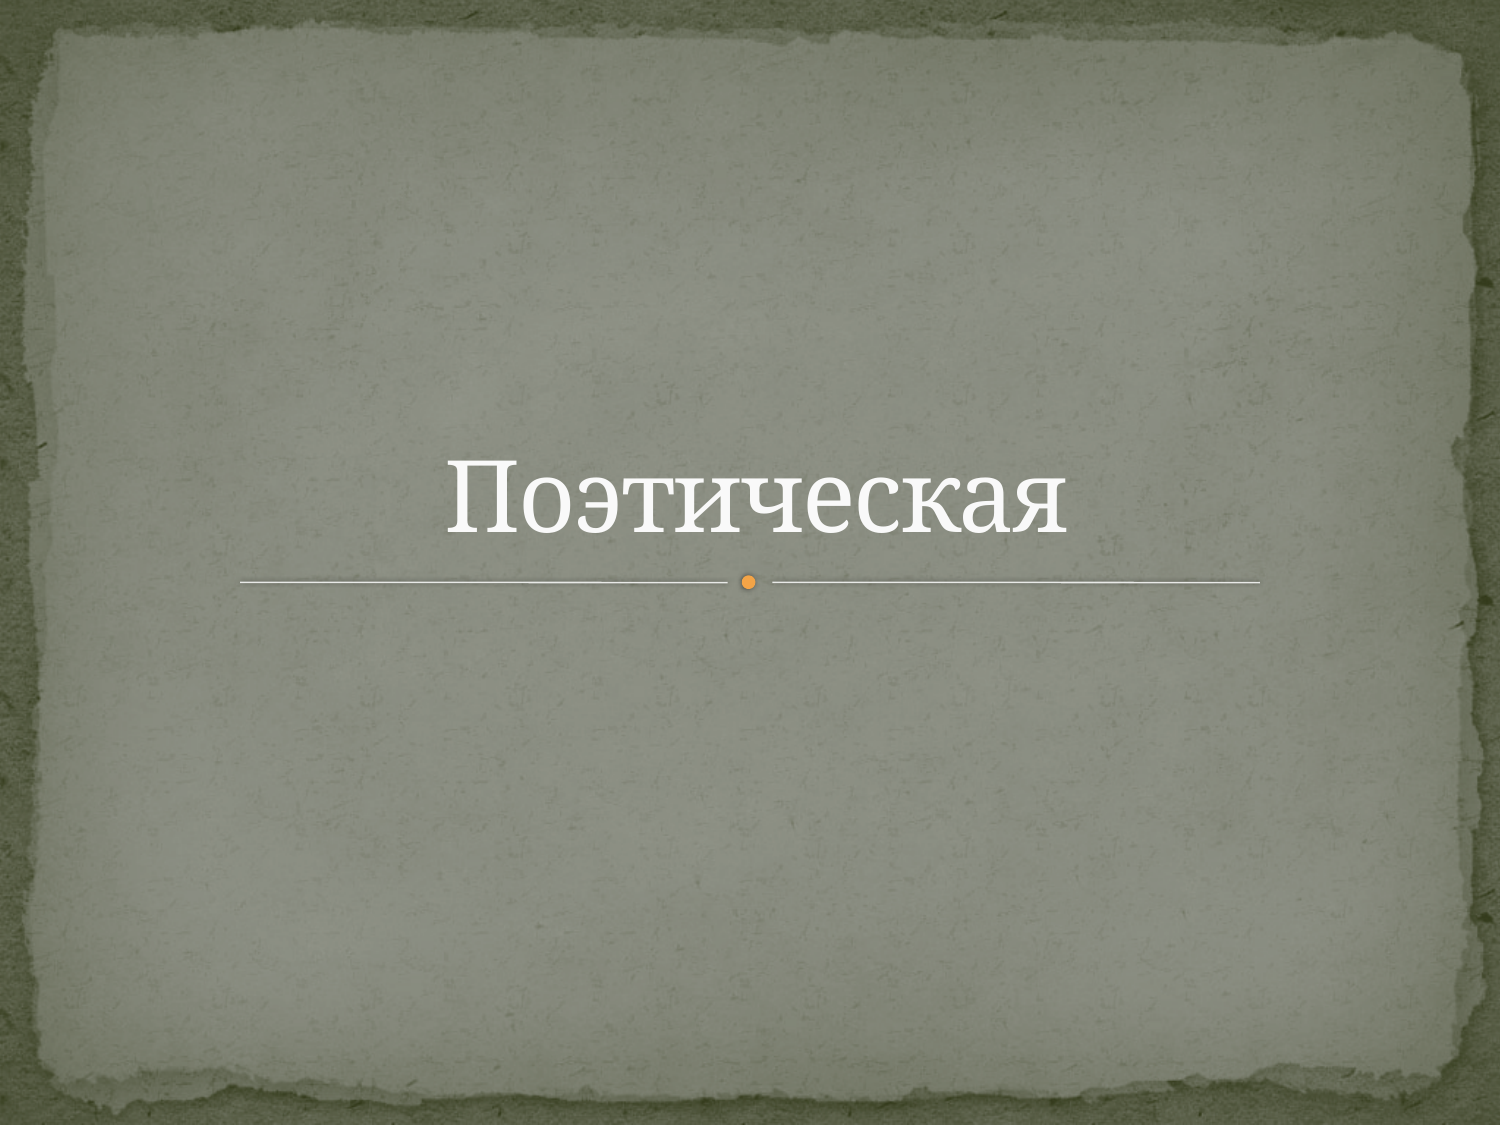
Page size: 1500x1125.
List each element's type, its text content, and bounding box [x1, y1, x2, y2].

title Поэтическая [74, 235, 1438, 561]
